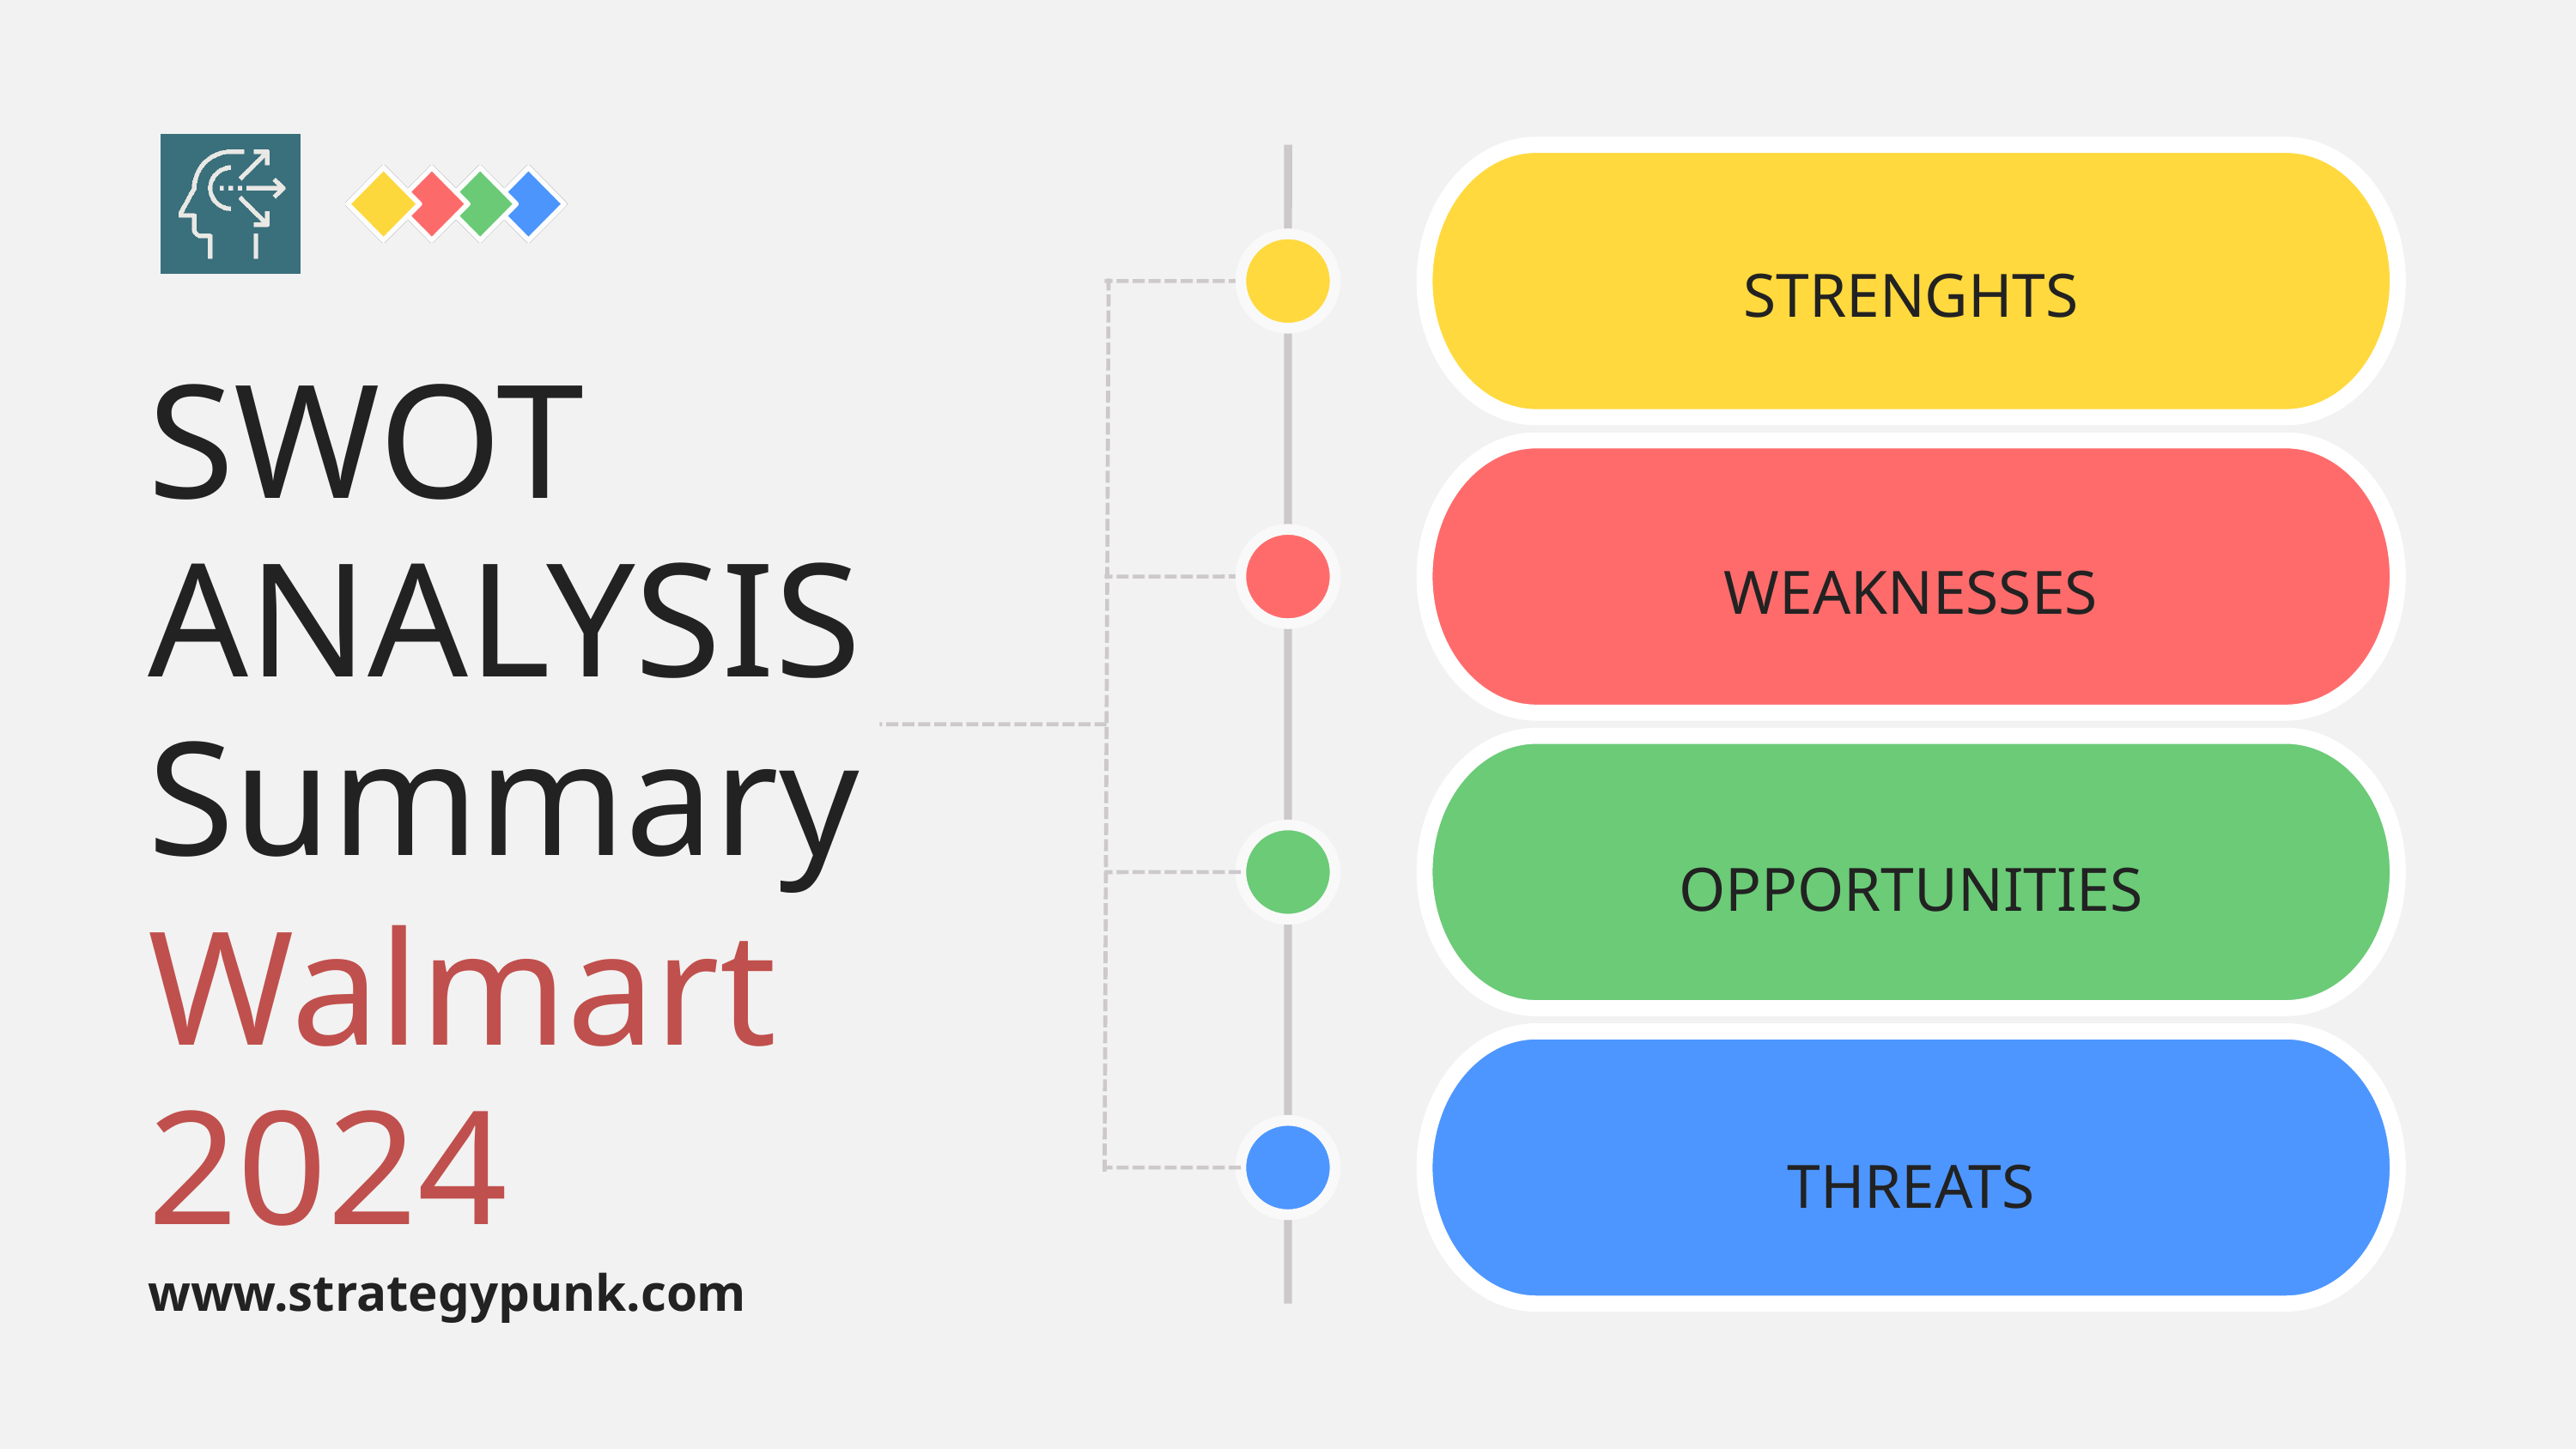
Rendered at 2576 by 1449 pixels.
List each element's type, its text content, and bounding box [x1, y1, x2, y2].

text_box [1424, 1031, 2398, 1304]
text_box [1240, 233, 1336, 329]
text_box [1240, 529, 1336, 624]
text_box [1240, 824, 1336, 920]
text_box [1424, 735, 2398, 1009]
text_box SWOT ANALYSIS Summary Walmart 2024 [148, 350, 1066, 1256]
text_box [1424, 440, 2398, 713]
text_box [1424, 144, 2398, 418]
picture [161, 133, 301, 274]
text_box www.strategypunk.com [148, 1278, 926, 1322]
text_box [1240, 1119, 1336, 1216]
text_box [344, 165, 568, 243]
